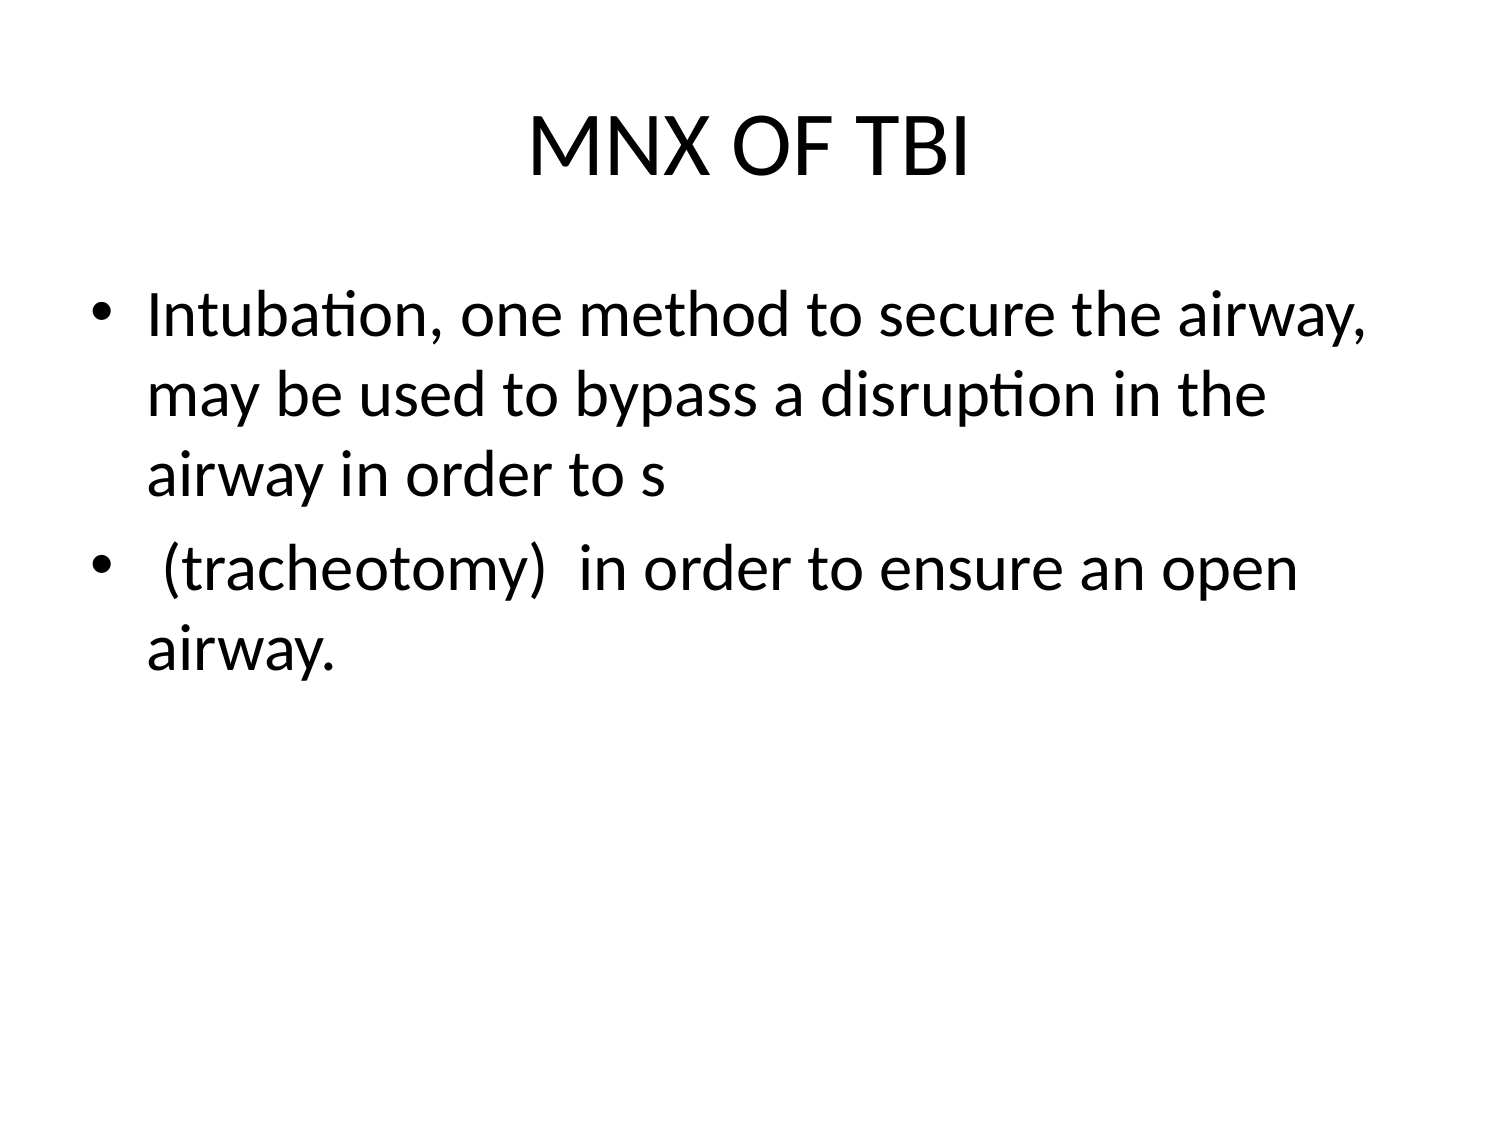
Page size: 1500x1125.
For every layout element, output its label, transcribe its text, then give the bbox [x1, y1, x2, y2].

list Intubation, one method to secure the airway, may be used to bypass a disruption in the airway in order to s (tracheotomy) in order to ensure an open airway. [75, 262, 1425, 1005]
title MNX OF TBI [75, 45, 1425, 233]
